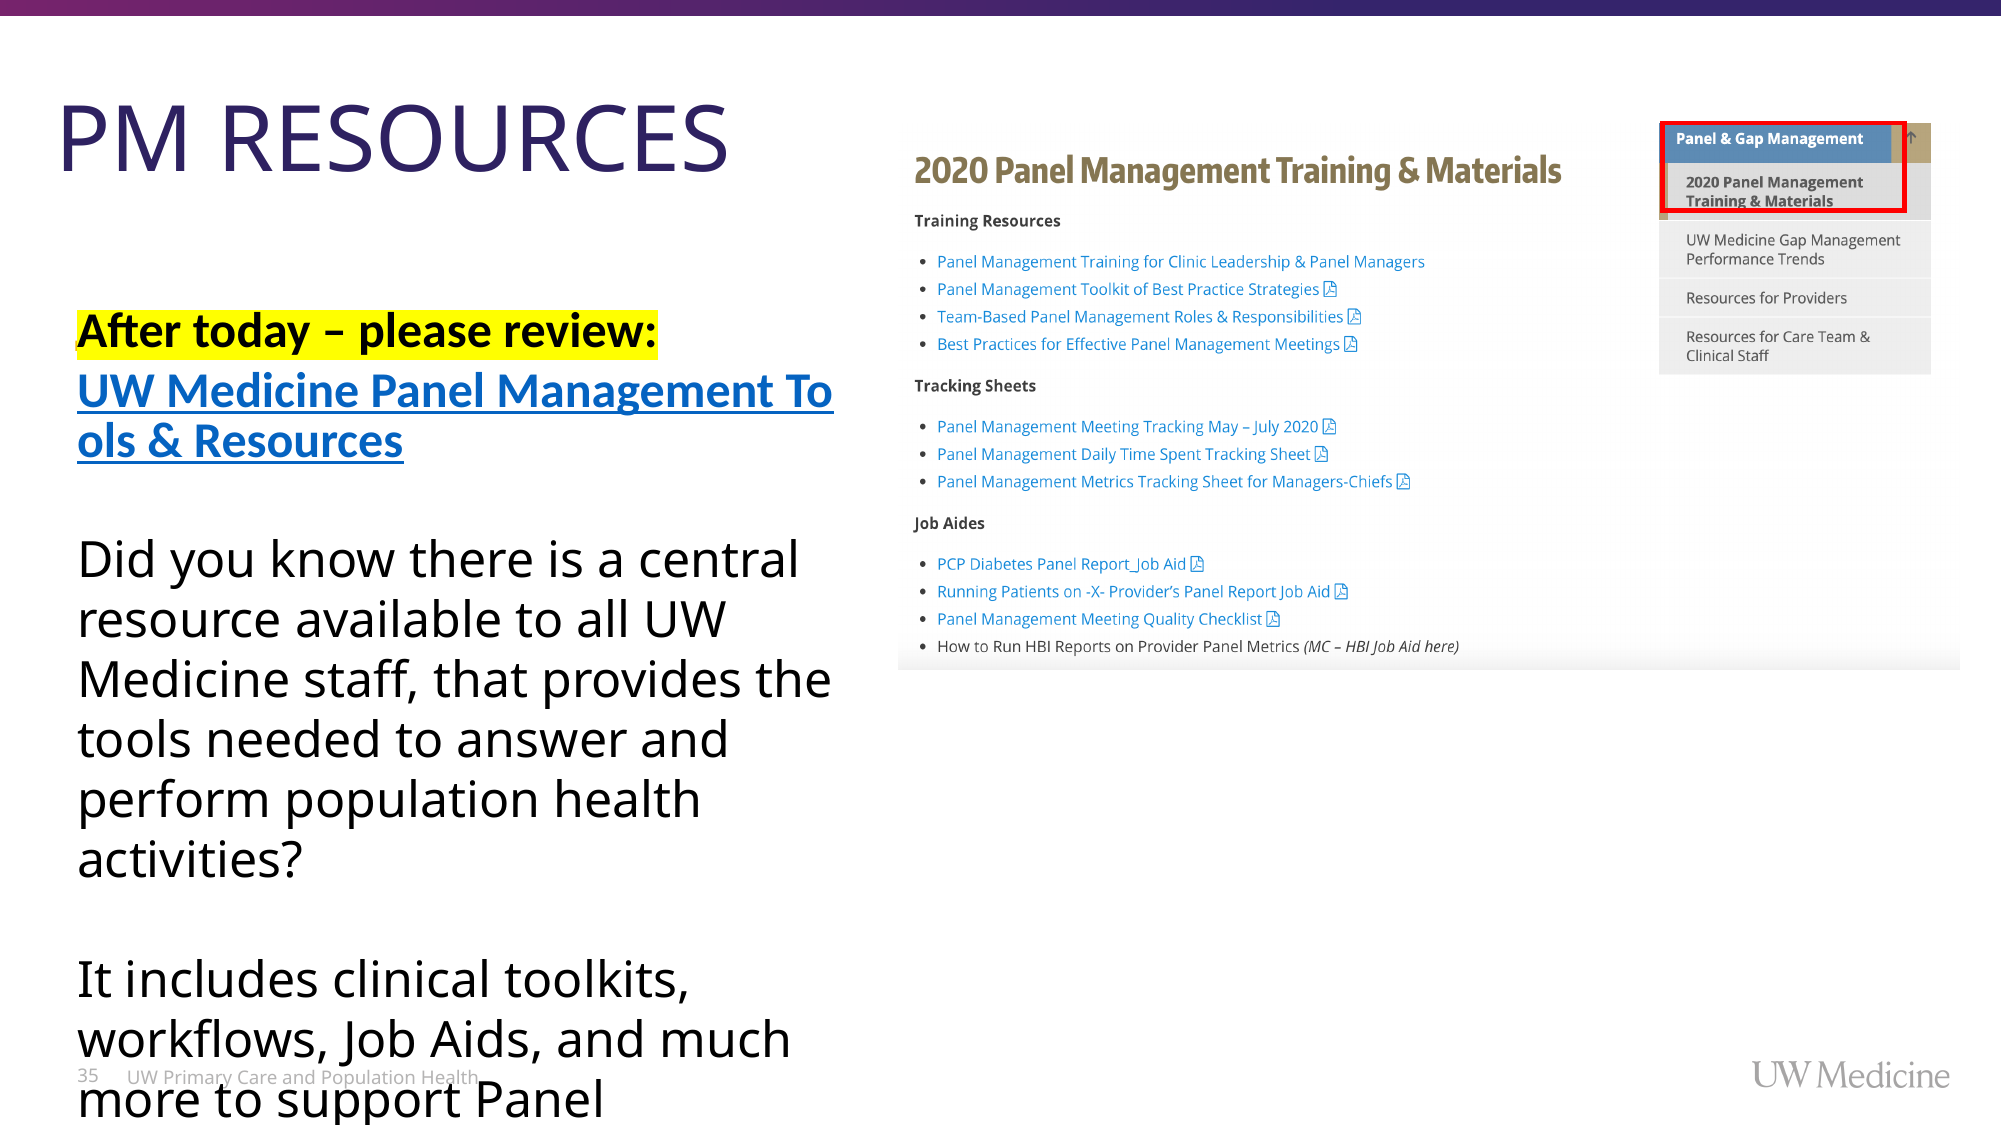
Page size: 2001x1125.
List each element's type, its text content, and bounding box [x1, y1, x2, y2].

picture [898, 123, 1960, 670]
text_box After today – please review: UW Medicine Panel Management Tools & Resources Did you know there is a central resource available to all UW Medicine staff, that provides the tools needed to answer and perform population health activities? It includes clinical toolkits, workflows, Job Aids, and much more to support Panel Management activities. [62, 229, 857, 1125]
title PM RESOURCES [40, 84, 1023, 338]
